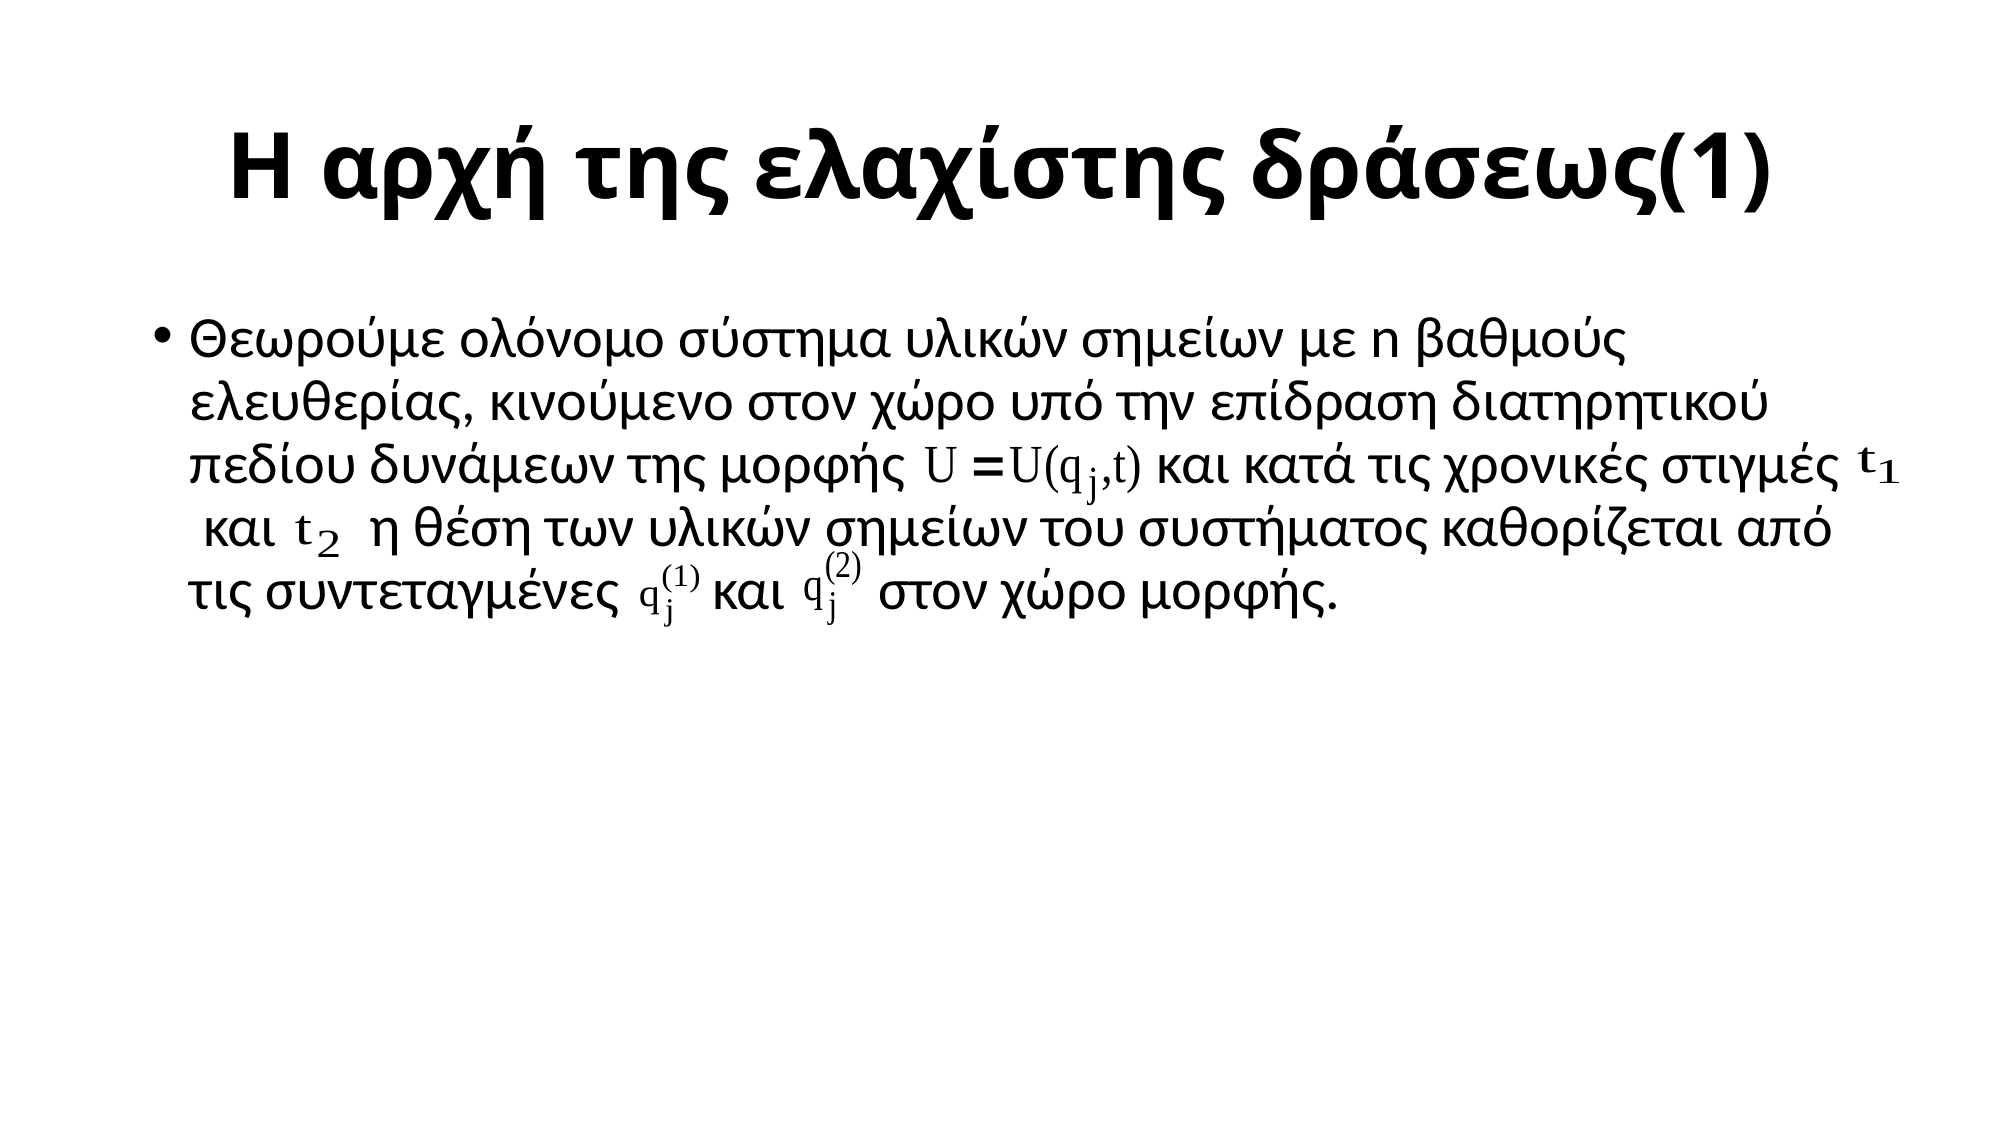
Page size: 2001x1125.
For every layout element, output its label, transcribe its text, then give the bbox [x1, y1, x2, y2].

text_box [914, 428, 1152, 520]
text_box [631, 551, 712, 639]
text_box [1843, 428, 1912, 495]
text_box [796, 534, 873, 639]
title Η αρχή της ελαχίστης δράσεως(1) [137, 59, 1863, 278]
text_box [282, 494, 358, 570]
list Θεωρούμε ολόνομο σύστημα υλικών σημείων με n βαθμούς ελευθερίας, κινούμενο στον χώρο υπό την επίδραση διατηρητικού πεδίου δυνάμεων της μορφής και κατά τις χρονικές στιγμές και η θέση των υλικών σημείων του συστήματος καθορίζεται από τις συντεταγμένες και στον χώρο μορφής. [137, 299, 1863, 1053]
